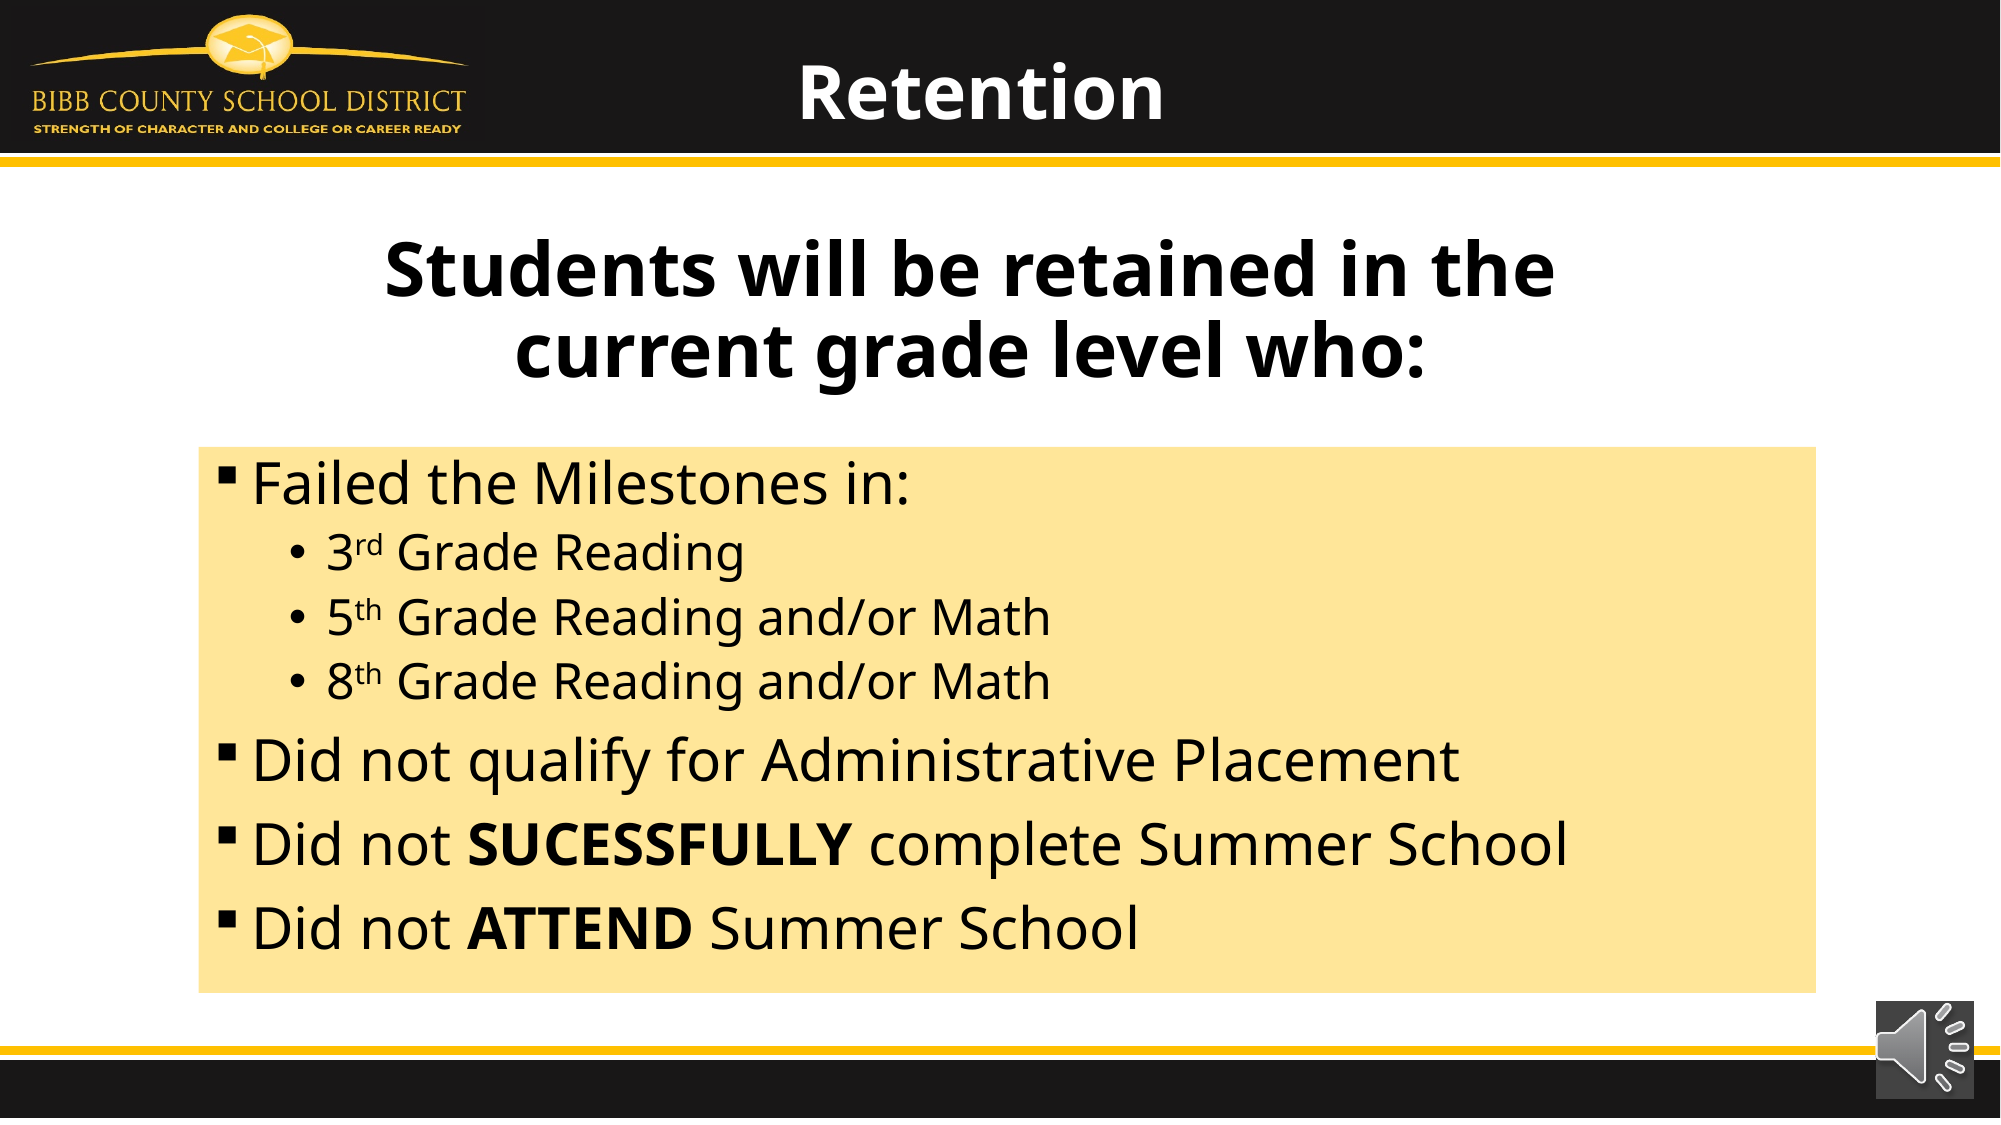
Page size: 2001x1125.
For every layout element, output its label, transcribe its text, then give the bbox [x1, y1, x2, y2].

text_box Retention [332, 36, 1653, 140]
title Students will be retained in the current grade level who: [99, 203, 1863, 422]
picture [11, 6, 485, 141]
list Failed the Milestones in: 3rd Grade Reading 5th Grade Reading and/or Math 8th Grade Reading and/or Math Did not qualify for Administrative Placement Did not SUCESSFULLY complete Summer School Did not ATTEND Summer School [198, 446, 1816, 993]
picture [1874, 999, 1975, 1100]
